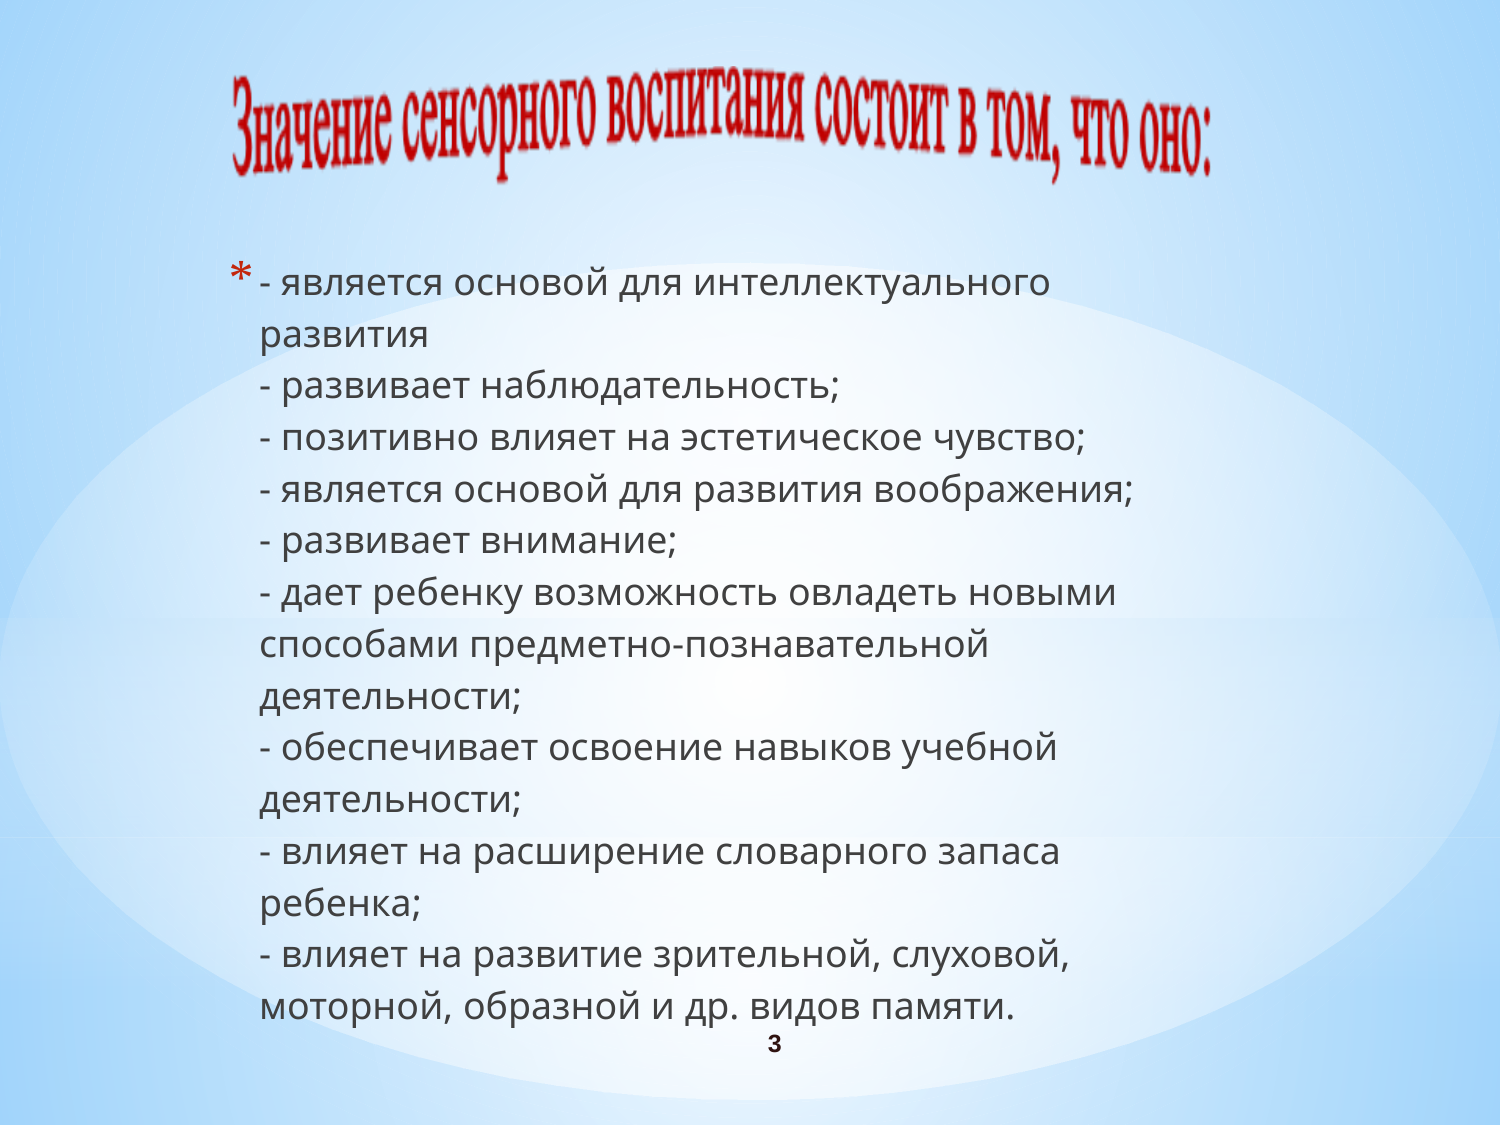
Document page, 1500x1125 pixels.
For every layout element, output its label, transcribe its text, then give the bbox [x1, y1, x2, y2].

picture [229, 66, 1212, 197]
list - является основой для интеллектуального развития - развивает наблюдательность; - позитивно влияет на эстетическое чувство; - является основой для развития воображения; - развивает внимание; - дает ребенку возможность овладеть новыми способами предметно-познавательной деятельности; - обеспечивает освоение навыков учебной деятельности; - влияет на расширение словарного запаса ребенка; - влияет на развитие зрительной, слуховой, моторной, образной и др. видов памяти. [206, 243, 1238, 917]
slide_number 3 [624, 1012, 925, 1073]
